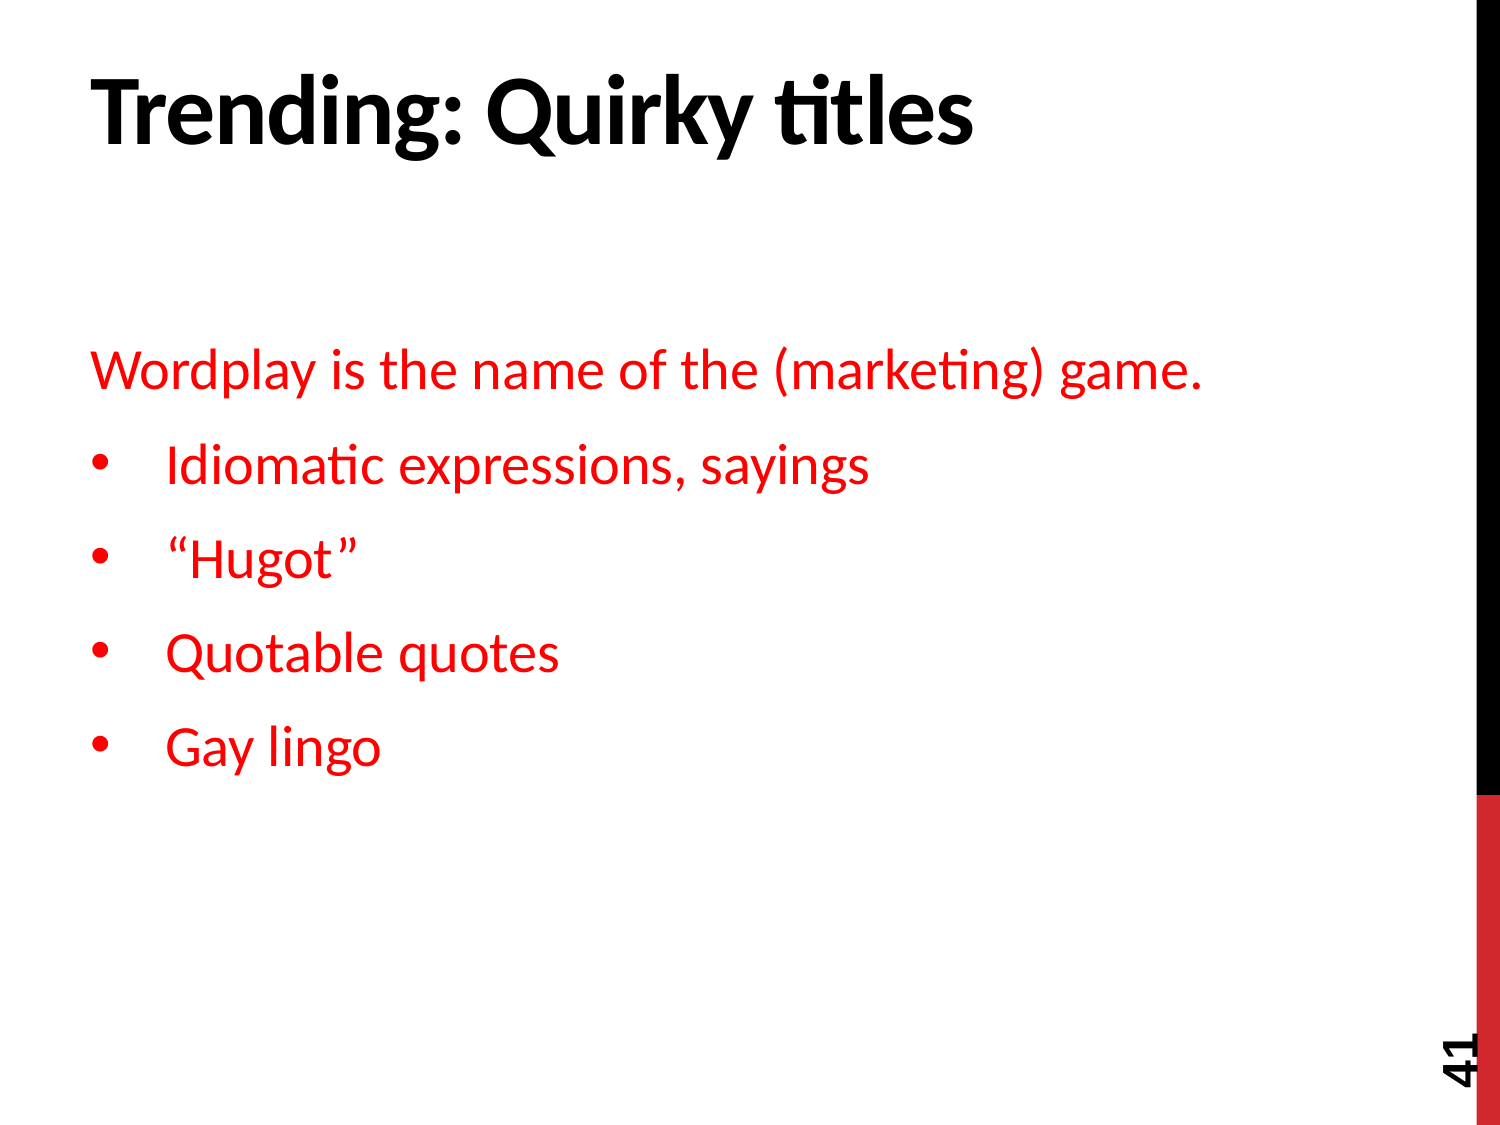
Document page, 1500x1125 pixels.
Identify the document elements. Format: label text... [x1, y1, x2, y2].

subtitle Wordplay is the name of the (marketing) game. Idiomatic expressions, sayings “Hugot” Quotable quotes Gay lingo [75, 324, 1420, 1044]
slide_number 41 [1427, 887, 1488, 1104]
title Trending: Quirky titles [75, 37, 1420, 324]
